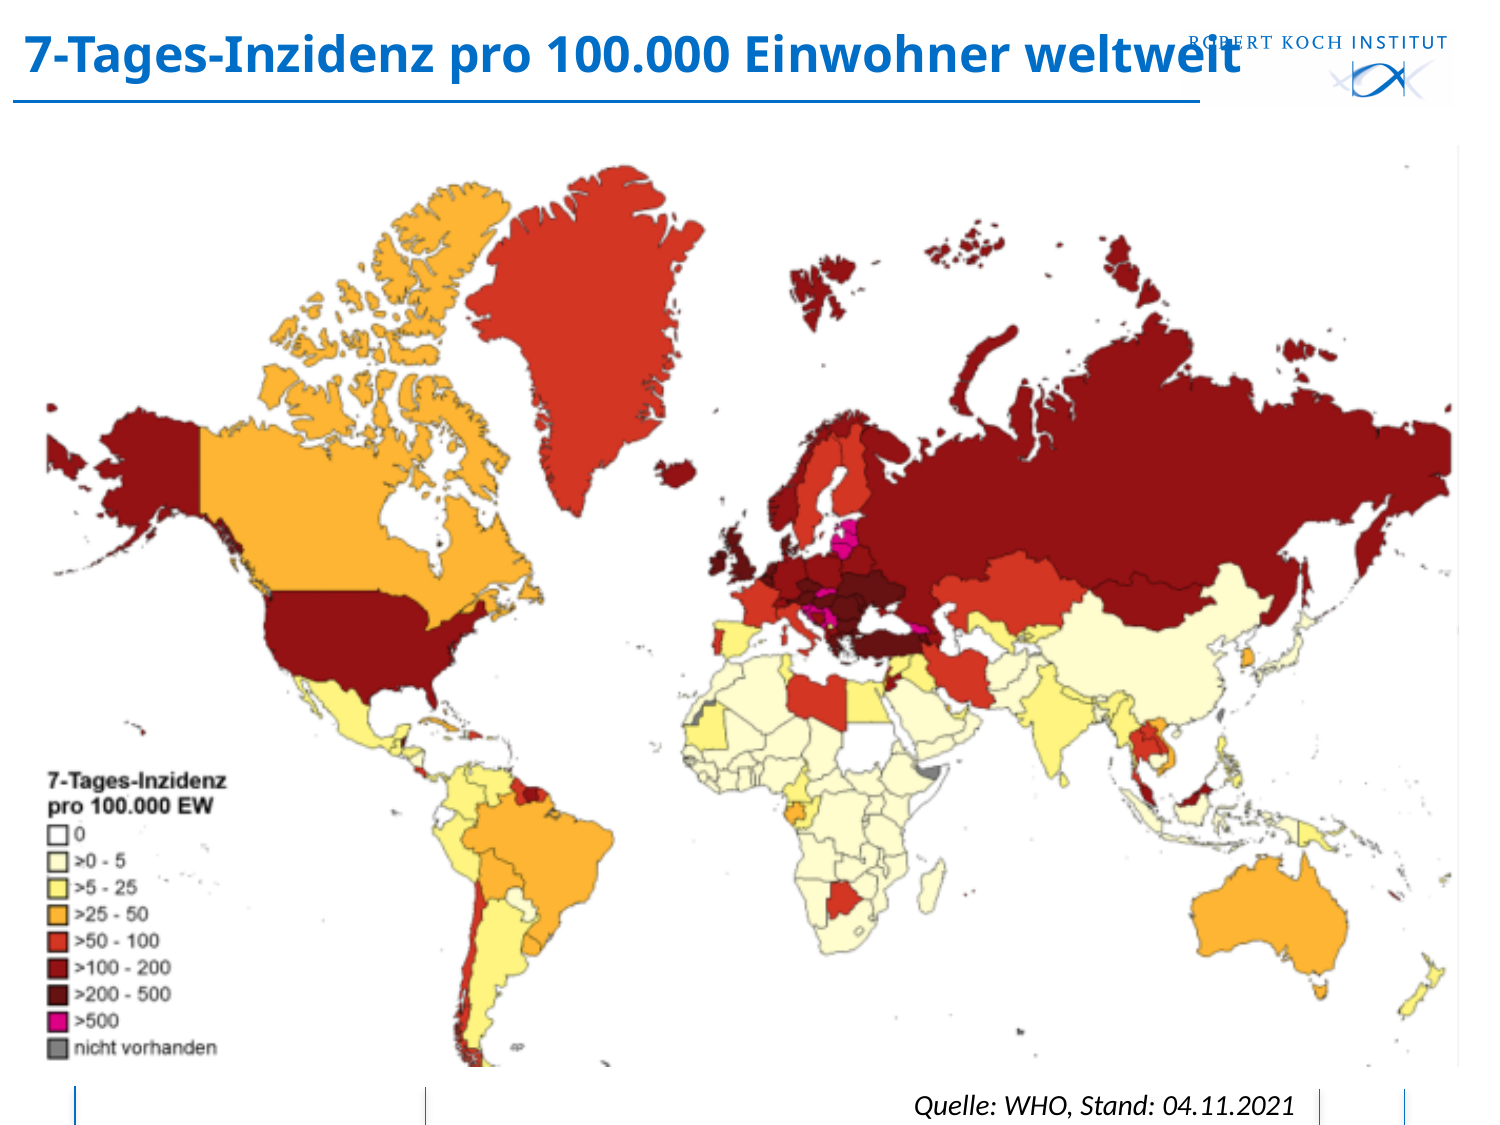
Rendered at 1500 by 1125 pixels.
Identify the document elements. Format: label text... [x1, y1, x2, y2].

title 7-Tages-Inzidenz pro 100.000 Einwohner weltweit [24, 21, 1353, 83]
text_box Quelle: WHO, Stand: 04.11.2021 [778, 1078, 1311, 1125]
picture [1182, 29, 1454, 109]
picture [41, 144, 1460, 1067]
